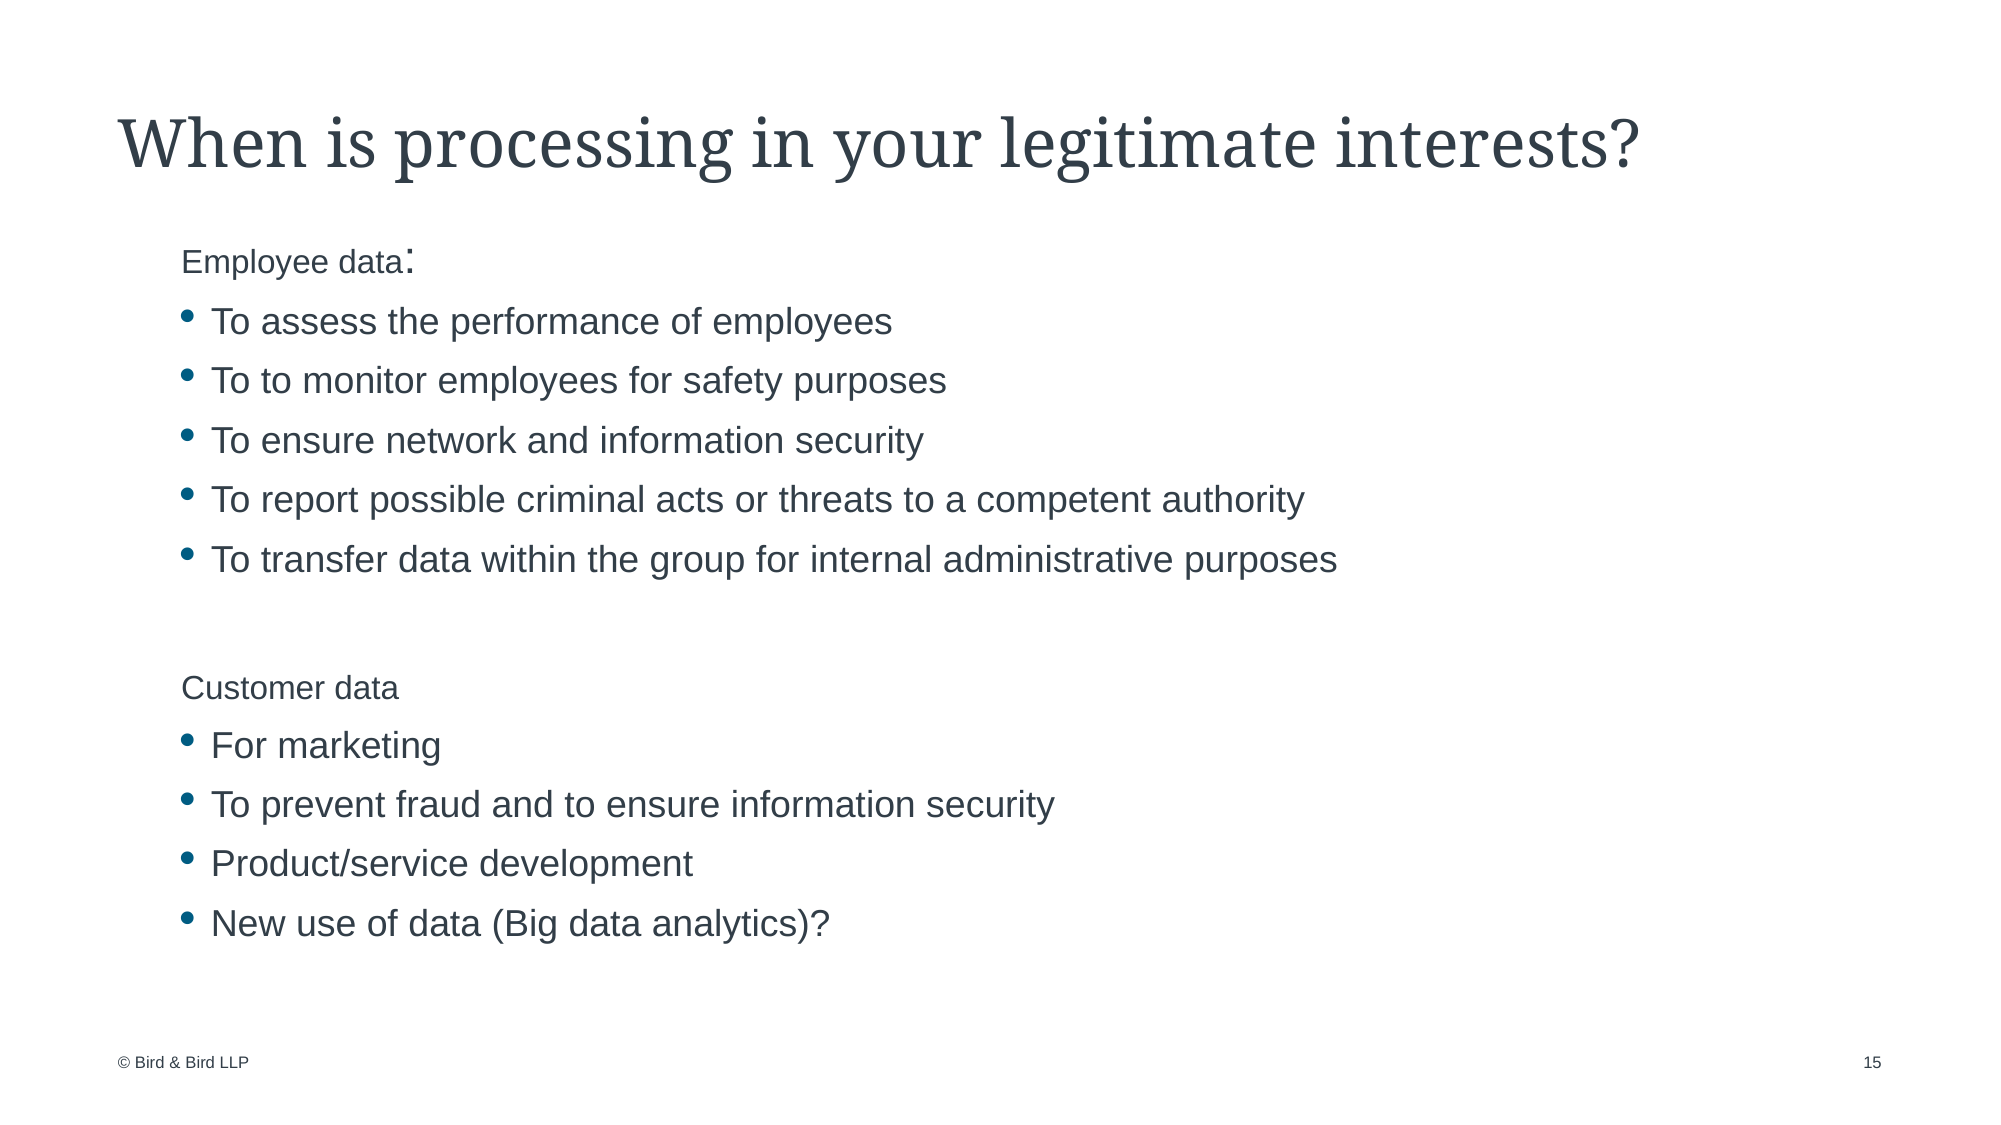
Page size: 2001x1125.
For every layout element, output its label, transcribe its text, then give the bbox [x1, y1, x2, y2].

title When is processing in your legitimate interests? [117, 109, 1882, 228]
list Employee data: To assess the performance of employees To to monitor employees for safety purposes To ensure network and information security To report possible criminal acts or threats to a competent authority To transfer data within the group for internal administrative purposes Customer data For marketing To prevent fraud and to ensure information security Product/service development New use of data (Big data analytics)? [181, 231, 1819, 1035]
